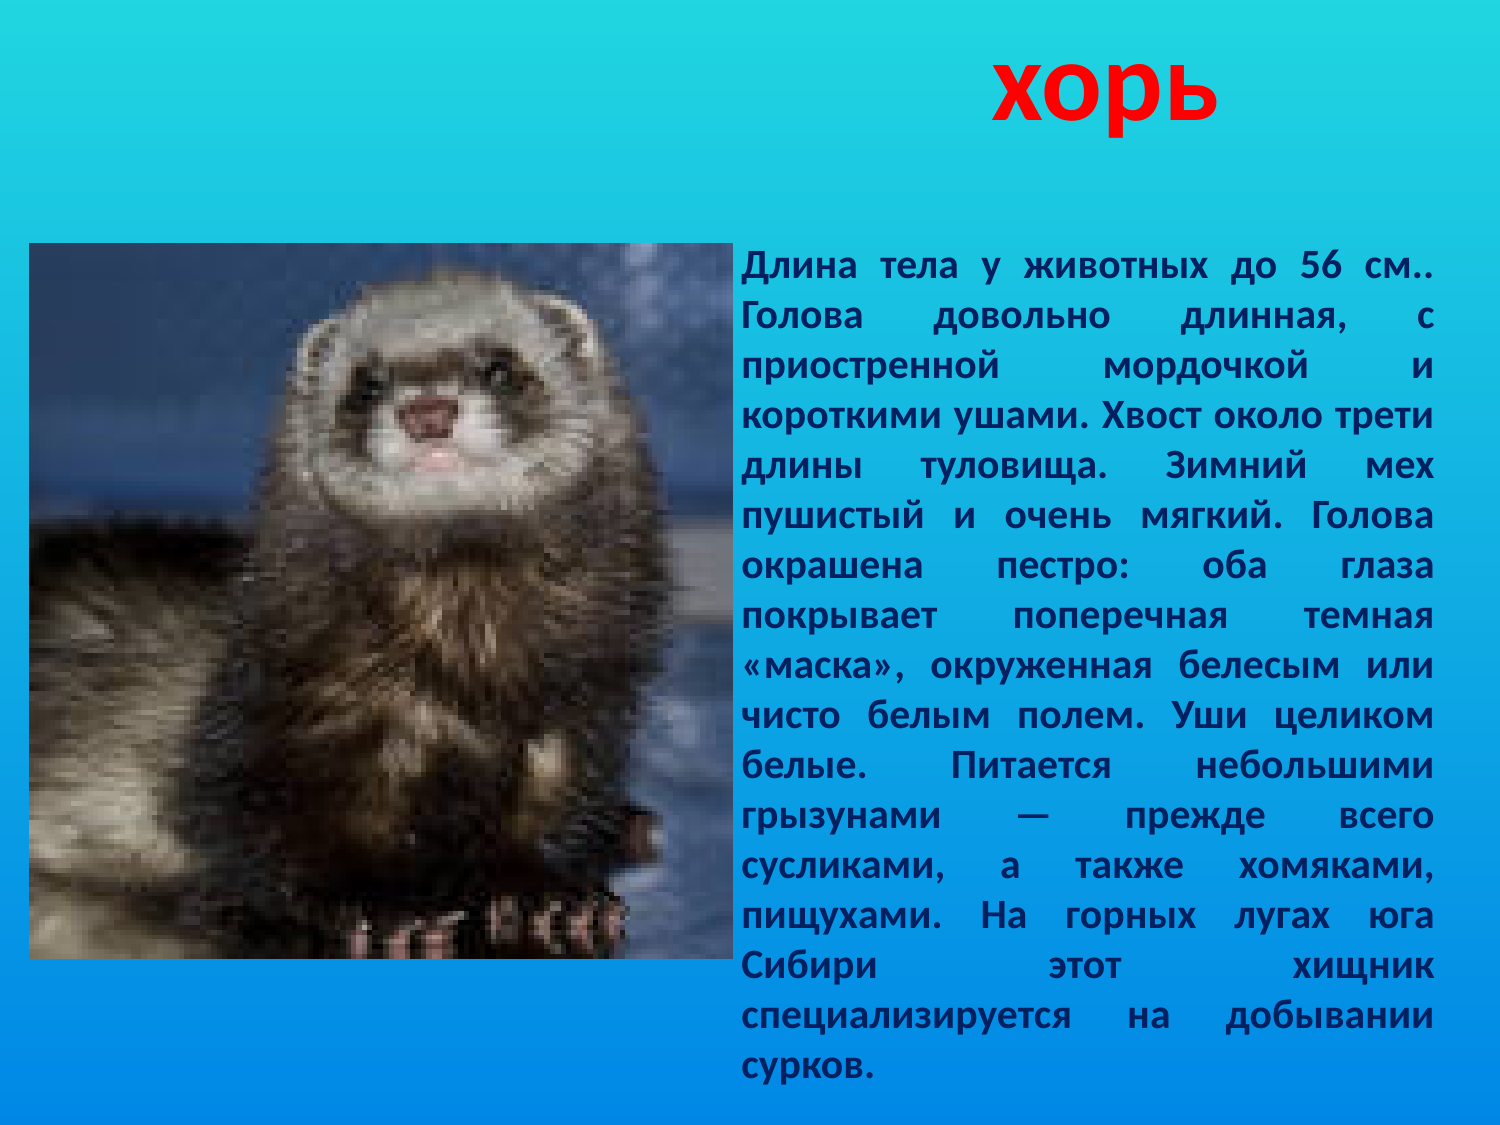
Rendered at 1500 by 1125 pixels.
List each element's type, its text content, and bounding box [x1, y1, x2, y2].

subtitle хорь [761, 0, 1450, 153]
picture [0, 243, 733, 959]
picture [24, 891, 28, 902]
title Длина тела у животных до 56 см.. Голова довольно длинная, с приостренной мордочкой и короткими ушами. Хвост около трети длины туловища. Зимний мех пушистый и очень мягкий. Голова окрашена пестро: оба глаза покрывает поперечная темная «маска», окруженная белесым или чисто белым полем. Уши целиком белые. Питается небольшими грызунами — прежде всего сусликами, а также хомяками, пищухами. На горных лугах юга Сибири этот хищник специализируется на добывании сурков. [726, 199, 1450, 1125]
